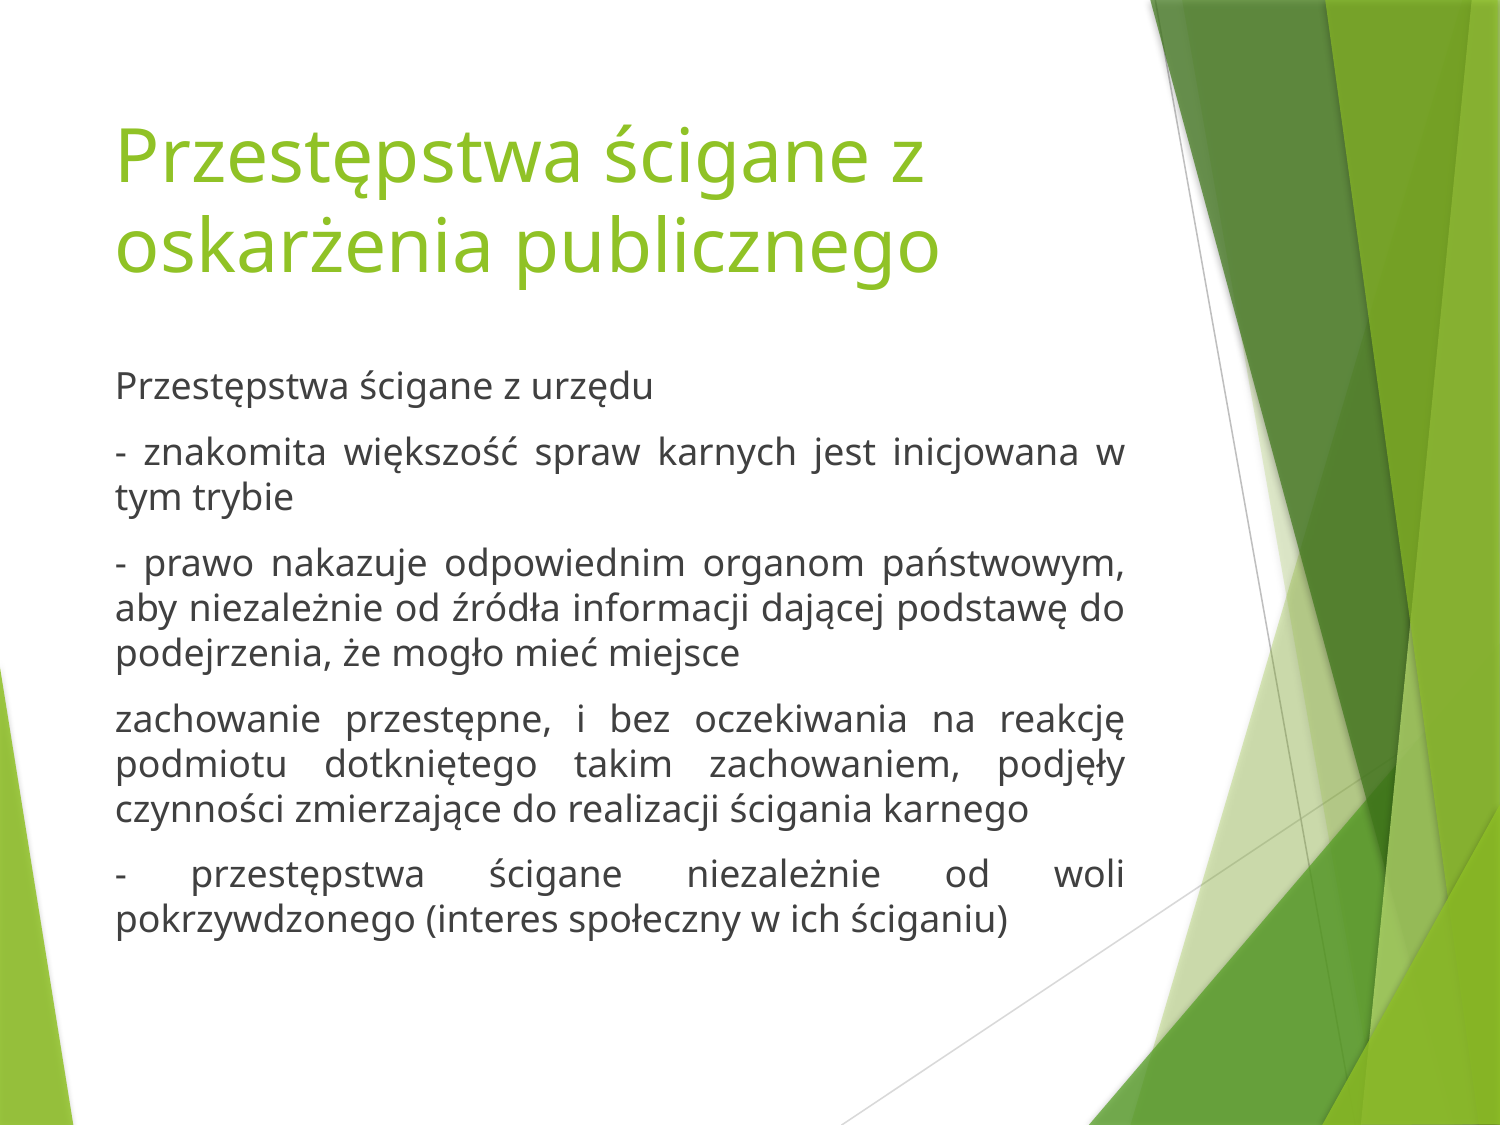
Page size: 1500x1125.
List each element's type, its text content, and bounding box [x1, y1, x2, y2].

title Przestępstwa ścigane z oskarżenia publicznego [99, 99, 1142, 317]
list Przestępstwa ścigane z urzędu - znakomita większość spraw karnych jest inicjowana w tym trybie - prawo nakazuje odpowiednim organom państwowym, aby niezależnie od źródła informacji dającej podstawę do podejrzenia, że mogło mieć miejsce zachowanie przestępne, i bez oczekiwania na reakcję podmiotu dotkniętego takim zachowaniem, podjęły czynności zmierzające do realizacji ścigania karnego - przestępstwa ścigane niezależnie od woli pokrzywdzonego (interes społeczny w ich ściganiu) [99, 354, 1142, 992]
